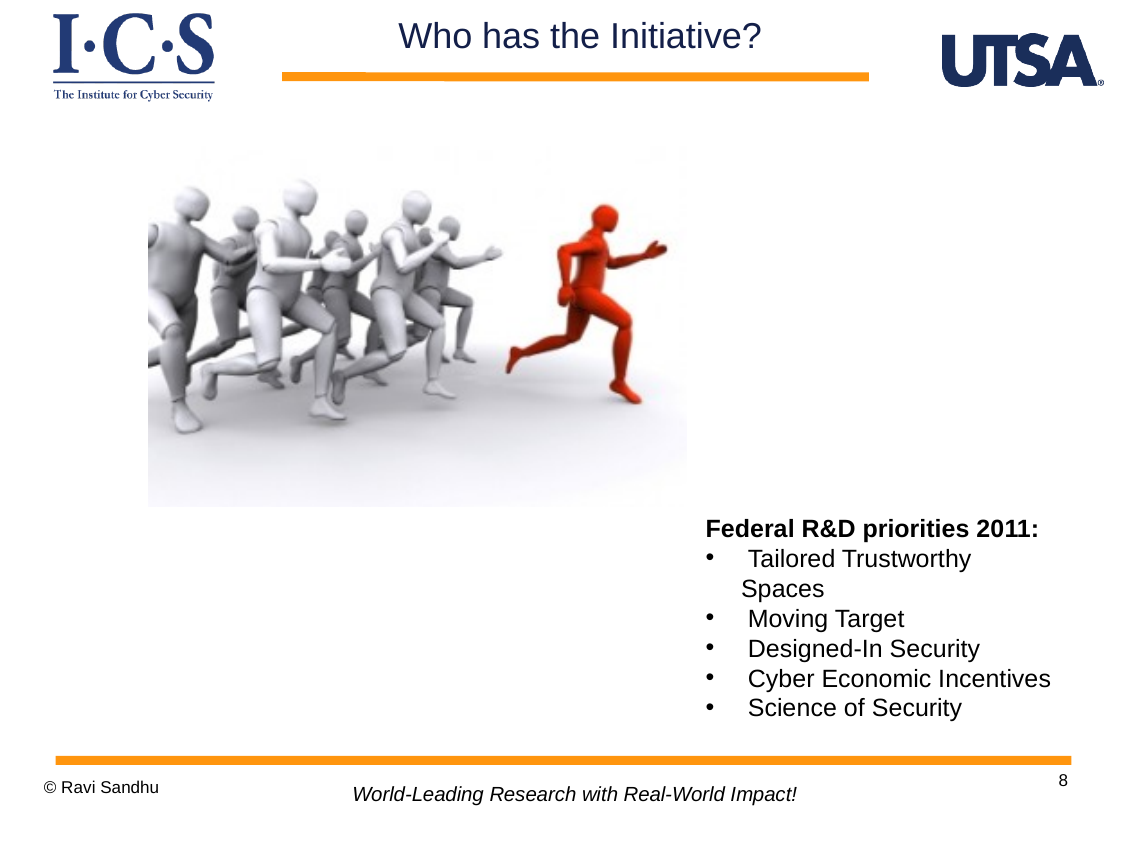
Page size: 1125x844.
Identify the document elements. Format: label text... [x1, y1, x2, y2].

slide_number 8 [802, 764, 1073, 831]
picture [50, 0, 216, 103]
picture [942, 33, 1104, 87]
text_box World-Leading Research with Real-World Impact! [343, 776, 807, 810]
text_box Federal R&D priorities 2011: Tailored Trustworthy Spaces Moving Target Designed-In Security Cyber Economic Incentives Science of Security [690, 504, 1069, 730]
picture [148, 146, 688, 508]
text_box © Ravi Sandhu [43, 776, 306, 820]
text_box Who has the Initiative? [290, 5, 871, 63]
